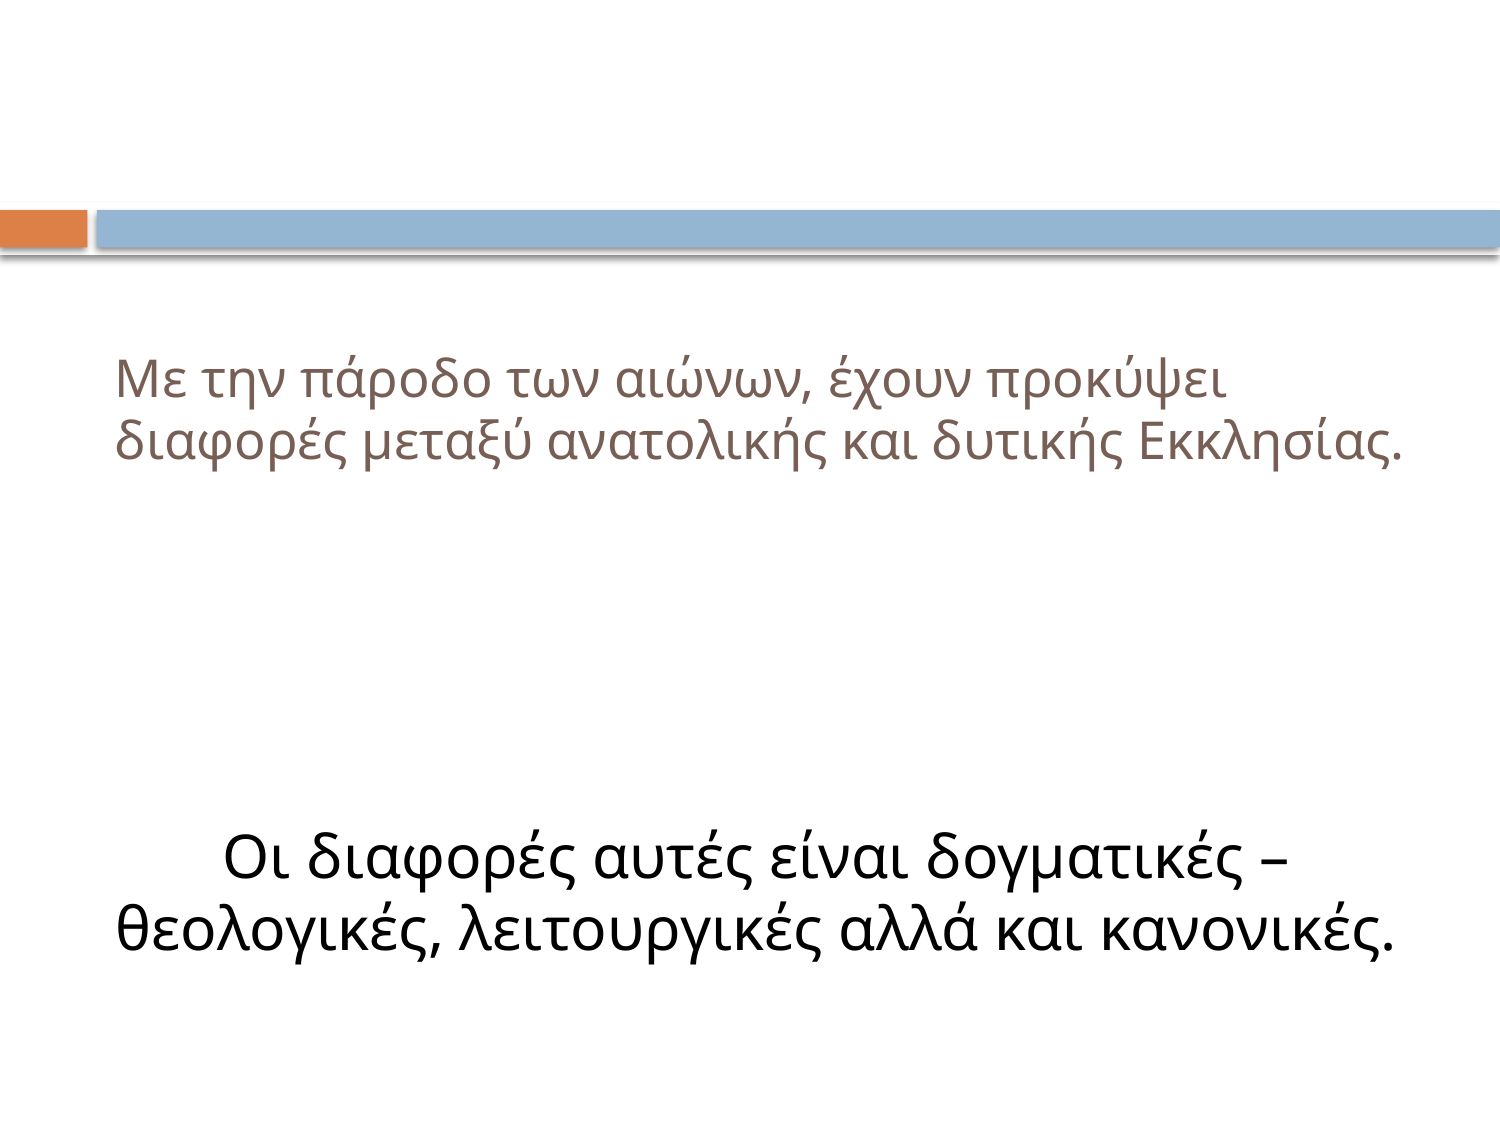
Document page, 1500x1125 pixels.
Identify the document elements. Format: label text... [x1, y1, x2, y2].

title Με την πάροδο των αιώνων, έχουν προκύψει διαφορές μεταξύ ανατολικής και δυτικής Εκκλησίας. [100, 326, 1436, 489]
list Οι διαφορές αυτές είναι δογματικές – θεολογικές, λειτουργικές αλλά και κανονικές. [88, 810, 1426, 1047]
